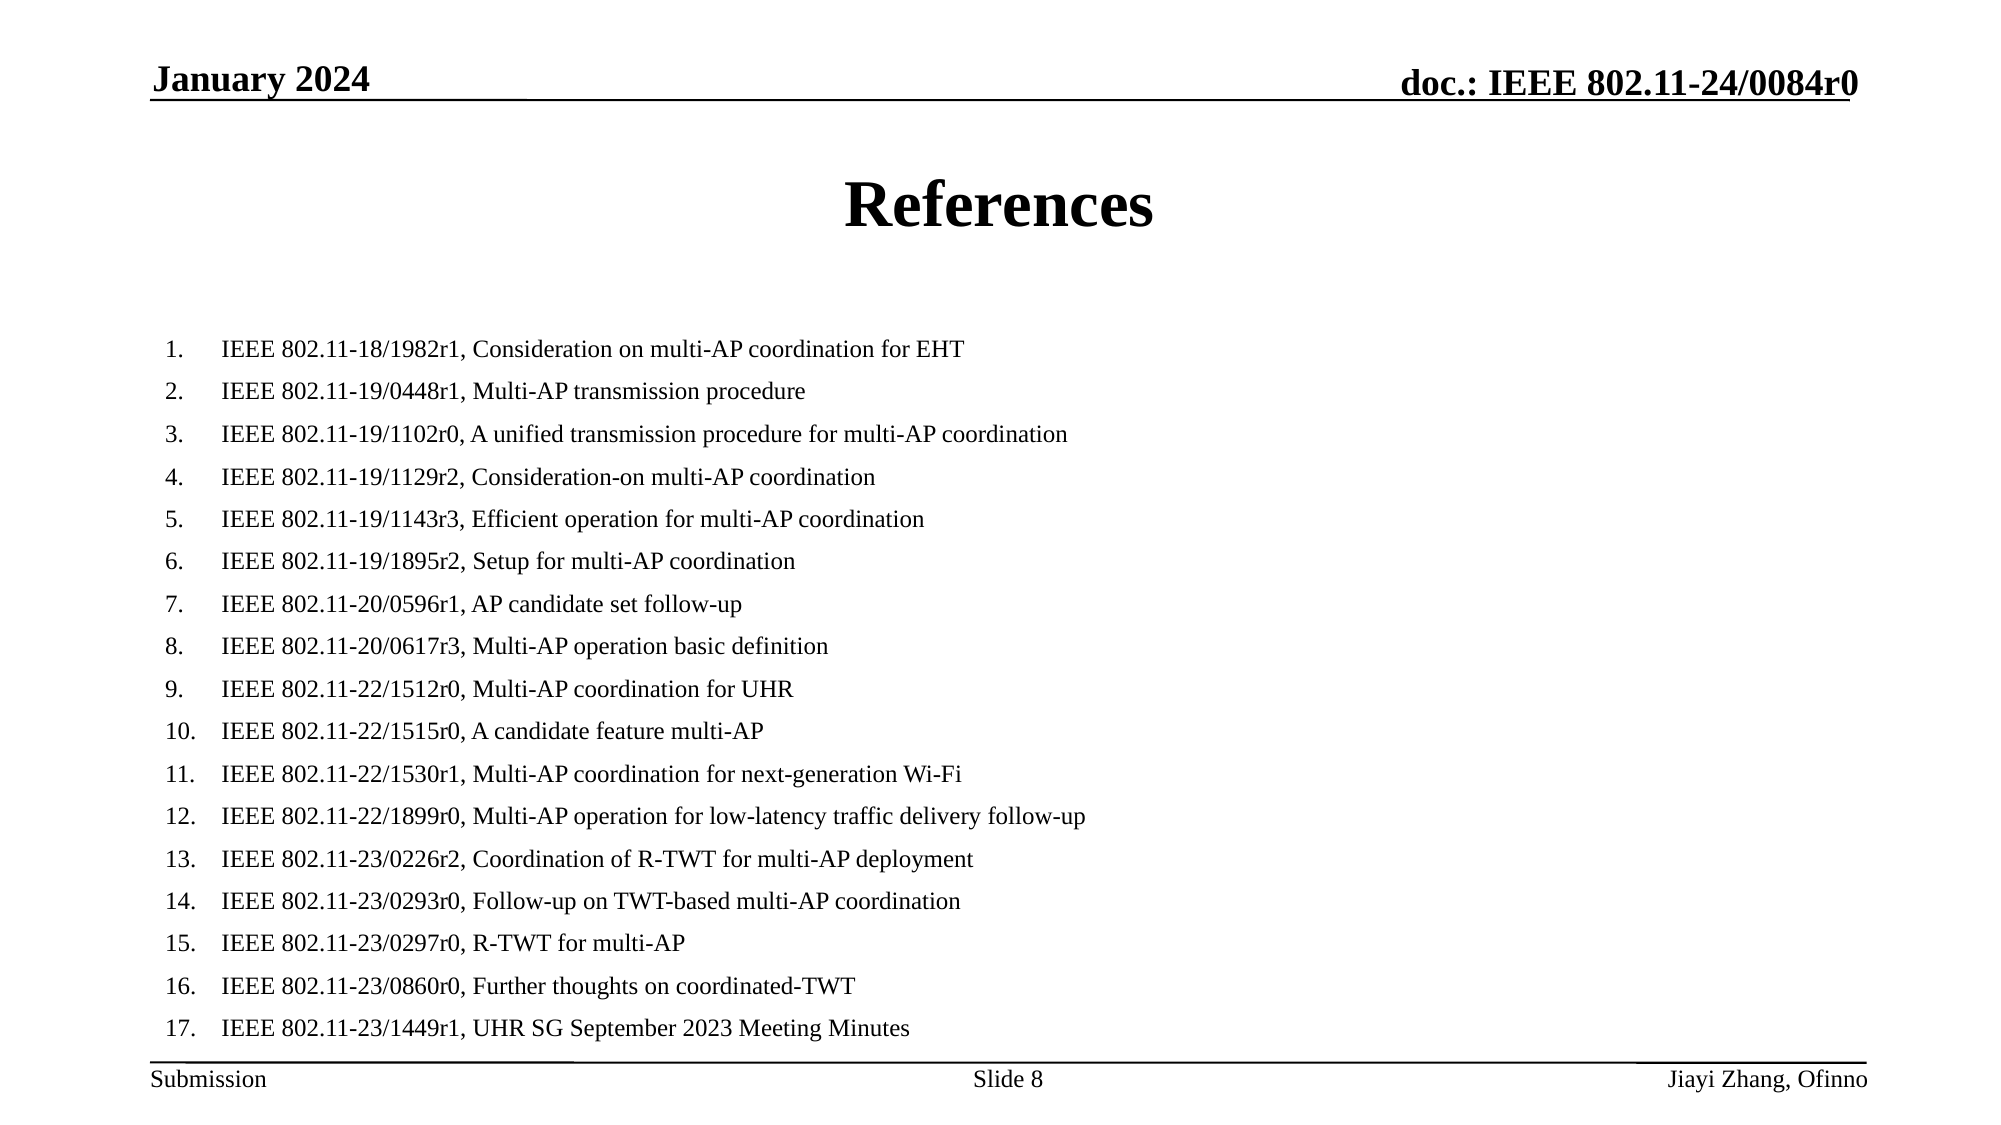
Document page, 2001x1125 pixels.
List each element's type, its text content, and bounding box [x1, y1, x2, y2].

title References [149, 112, 1850, 288]
footer Jiayi Zhang, Ofinno [1171, 1061, 1869, 1093]
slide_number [152, 54, 563, 100]
slide_number Slide 8 [950, 1061, 1067, 1123]
list IEEE 802.11-18/1982r1, Consideration on multi-AP coordination for EHT IEEE 802.11-19/0448r1, Multi-AP transmission procedure IEEE 802.11-19/1102r0, A unified transmission procedure for multi-AP coordination IEEE 802.11-19/1129r2, Consideration-on multi-AP coordination IEEE 802.11-19/1143r3, Efficient operation for multi-AP coordination IEEE 802.11-19/1895r2, Setup for multi-AP coordination IEEE 802.11-20/0596r1, AP candidate set follow-up IEEE 802.11-20/0617r3, Multi-AP operation basic definition IEEE 802.11-22/1512r0, Multi-AP coordination for UHR IEEE 802.11-22/1515r0, A candidate feature multi-AP IEEE 802.11-22/1530r1, Multi-AP coordination for next-generation Wi-Fi IEEE 802.11-22/1899r0, Multi-AP operation for low-latency traffic delivery follow-up IEEE 802.11-23/0226r2, Coordination of R-TWT for multi-AP deployment IEEE 802.11-23/0293r0, Follow-up on TWT-based multi-AP coordination IEEE 802.11-23/0297r0, R-TWT for multi-AP IEEE 802.11-23/0860r0, Further thoughts on coordinated-TWT IEEE 802.11-23/1449r1, UHR SG September 2023 Meeting Minutes [149, 324, 1850, 1000]
